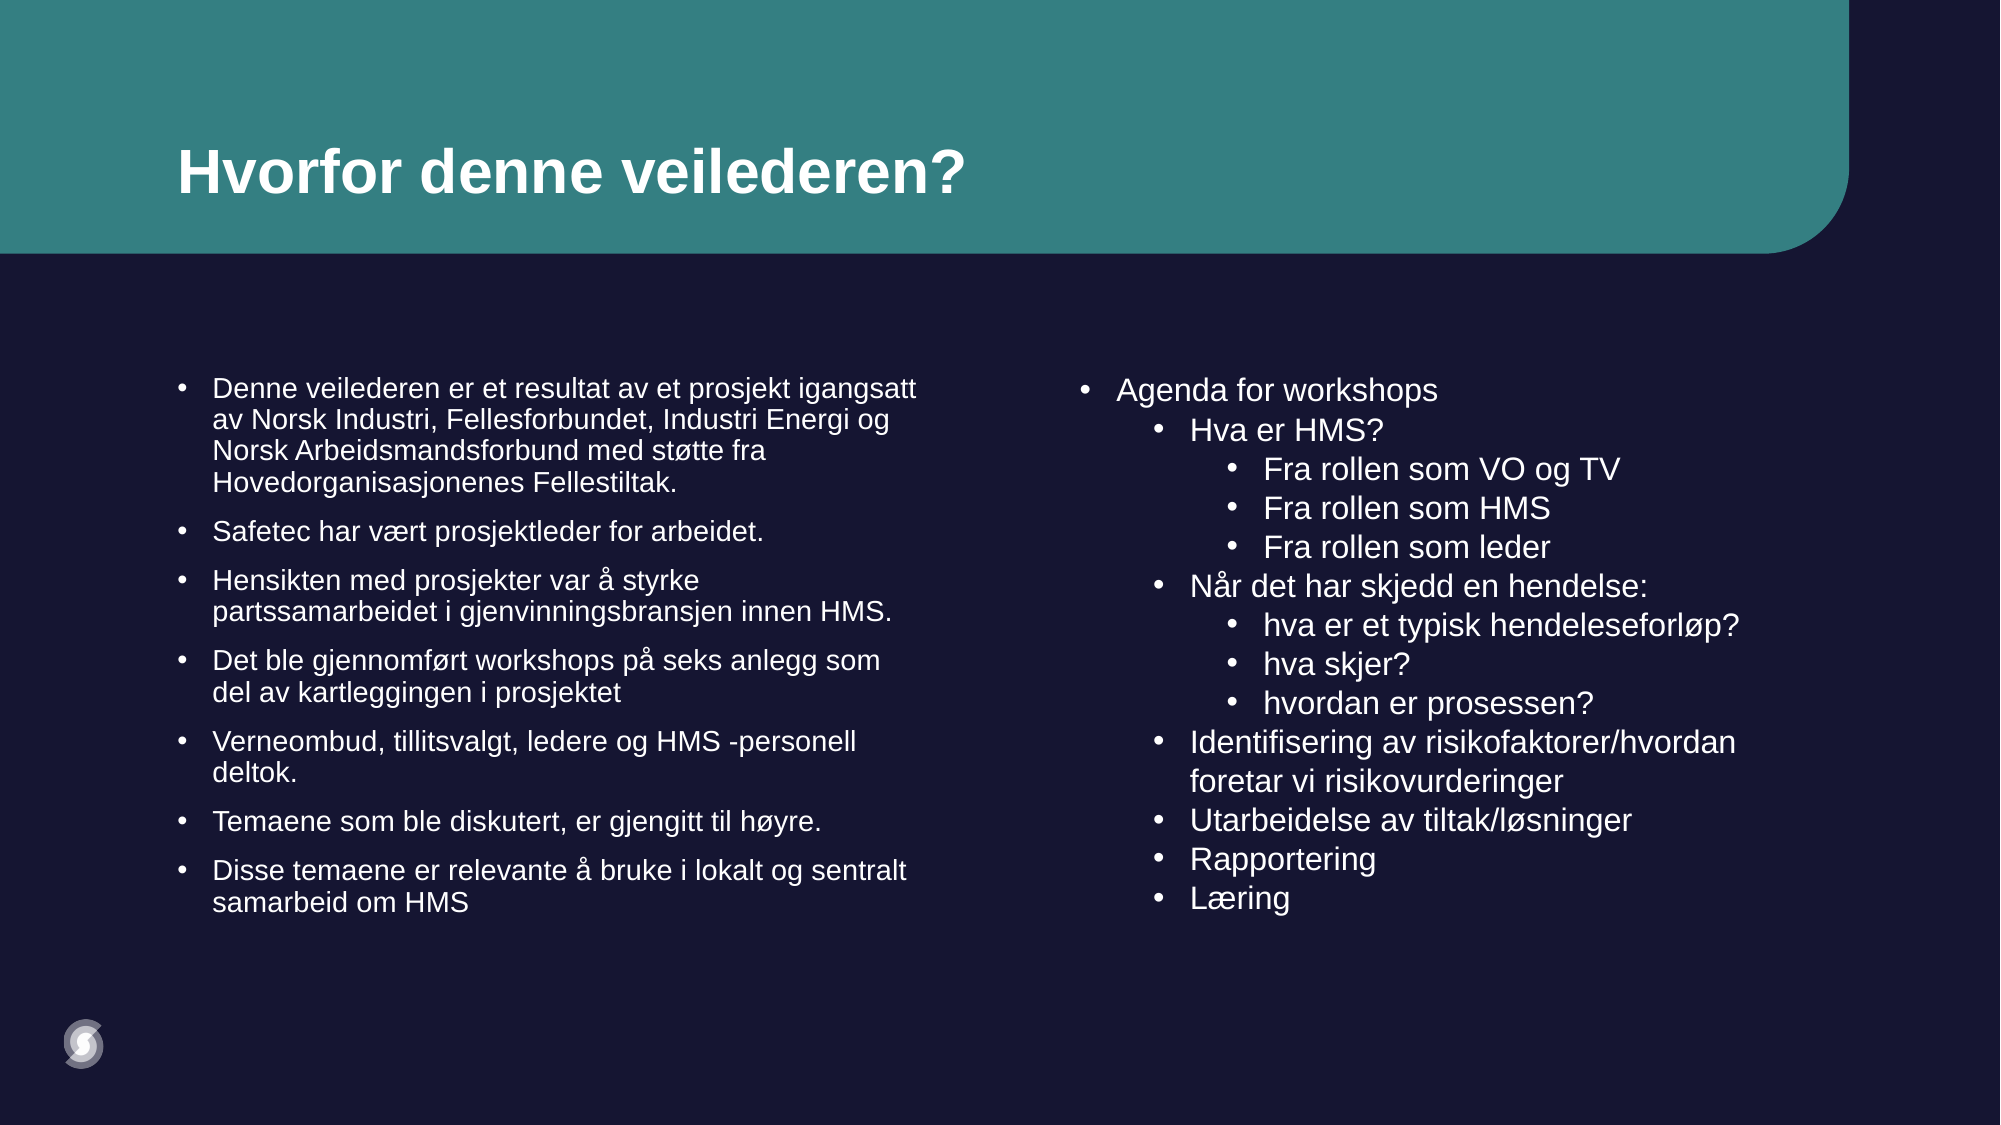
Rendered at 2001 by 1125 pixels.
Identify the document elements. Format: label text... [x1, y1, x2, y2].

list Denne veilederen er et resultat av et prosjekt igangsatt av Norsk Industri, Fellesforbundet, Industri Energi og Norsk Arbeidsmandsforbund med støtte fra Hovedorganisasjonenes Fellestiltak. Safetec har vært prosjektleder for arbeidet. Hensikten med prosjekter var å styrke partssamarbeidet i gjenvinningsbransjen innen HMS. Det ble gjennomført workshops på seks anlegg som del av kartleggingen i prosjektet Verneombud, tillitsvalgt, ledere og HMS -personell deltok. Temaene som ble diskutert, er gjengitt til høyre. Disse temaene er relevante å bruke i lokalt og sentralt samarbeid om HMS [162, 366, 940, 929]
list Agenda for workshops Hva er HMS? Fra rollen som VO og TV Fra rollen som HMS Fra rollen som leder Når det har skjedd en hendelse: hva er et typisk hendeleseforløp? hva skjer? hvordan er prosessen? Identifisering av risikofaktorer/hvordan foretar vi risikovurderinger Utarbeidelse av tiltak/løsninger Rapportering Læring [1064, 366, 1842, 929]
picture [63, 1019, 111, 1069]
title Hvorfor denne veilederen? [162, 63, 1793, 215]
